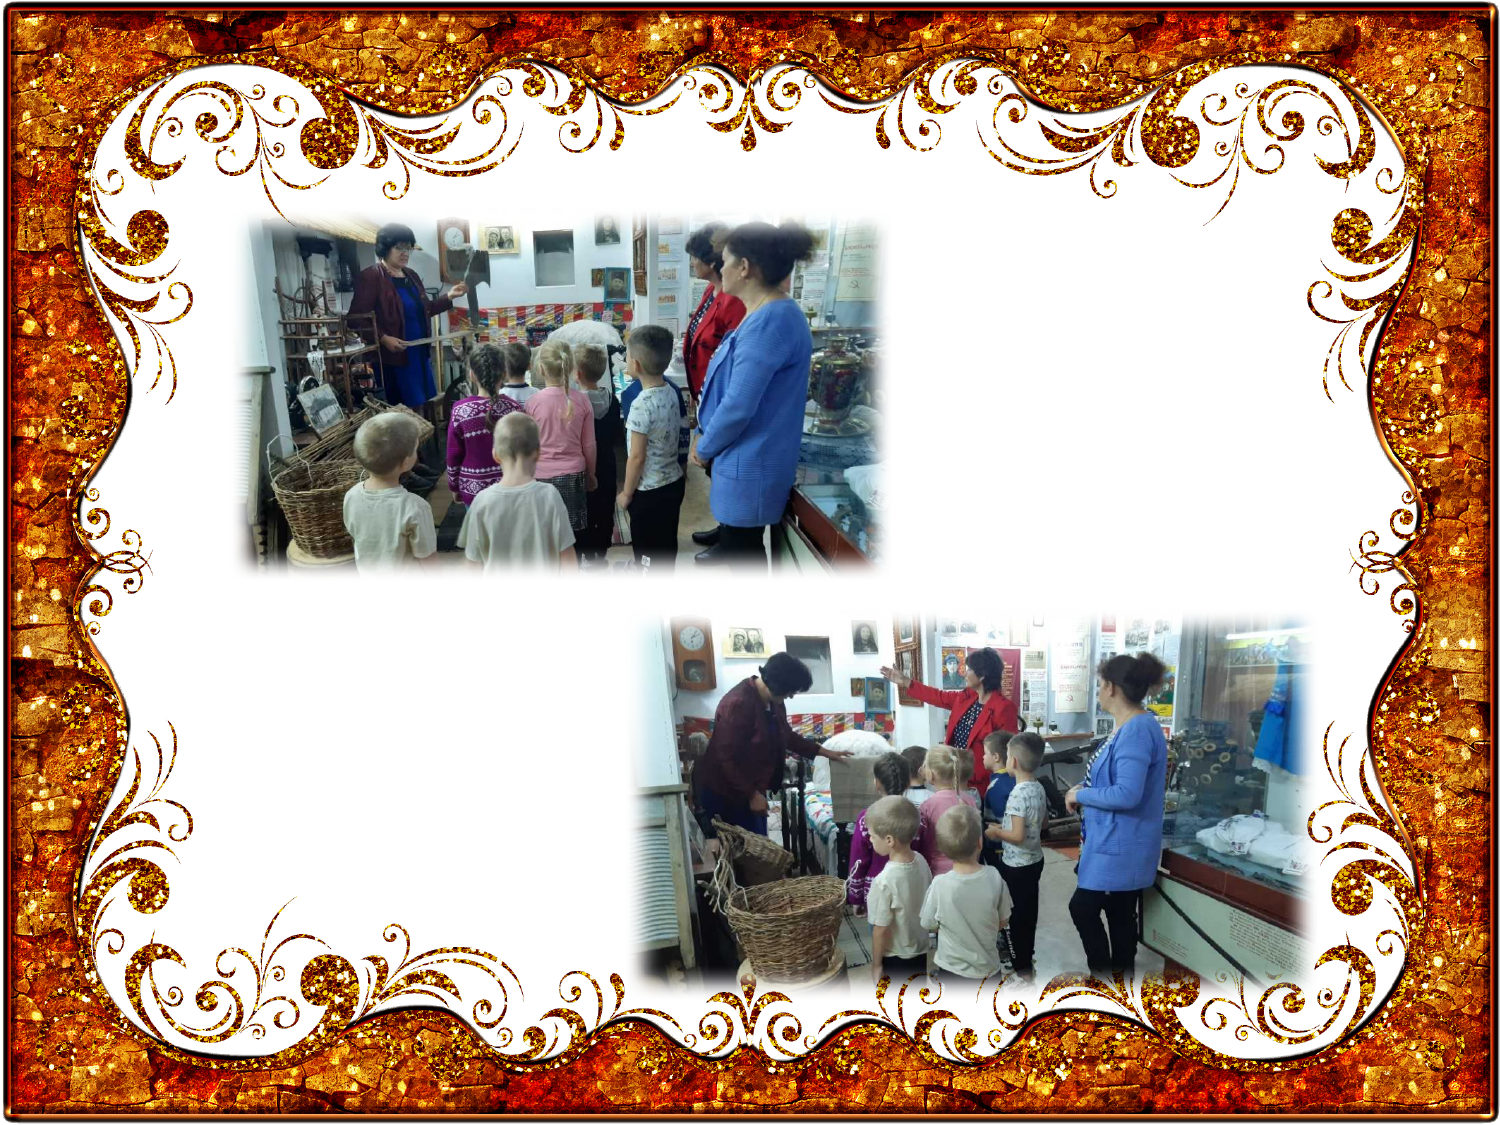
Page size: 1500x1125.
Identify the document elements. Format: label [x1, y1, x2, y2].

picture [0, 0, 1500, 1125]
list [624, 609, 1319, 1000]
list [229, 207, 893, 581]
